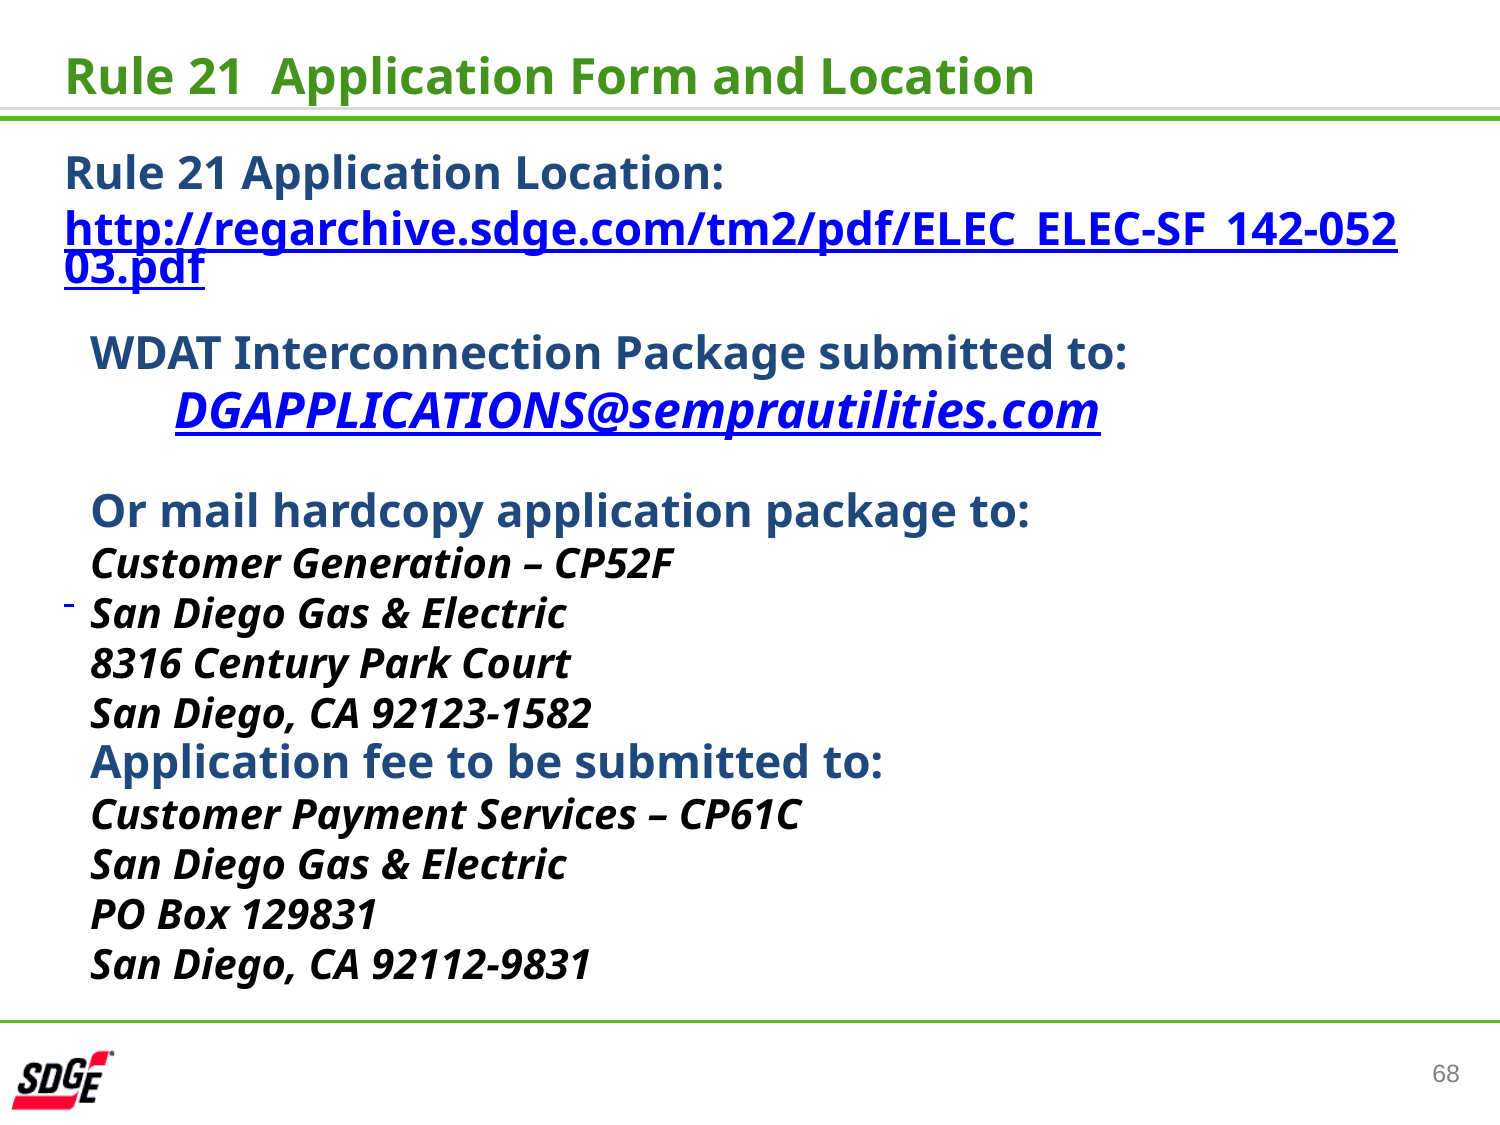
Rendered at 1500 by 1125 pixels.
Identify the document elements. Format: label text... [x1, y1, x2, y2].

text_box Rule 21 Application Location: http://regarchive.sdge.com/tm2/pdf/ELEC_ELEC-SF_142-05203.pdf [48, 137, 1437, 263]
text_box 68 [1149, 1049, 1475, 1125]
text_box Application fee to be submitted to: Customer Payment Services – CP61C San Diego Gas & Electric PO Box 129831 San Diego, CA 92112-9831 [75, 724, 1025, 1001]
text_box WDAT Interconnection Package submitted to: DGAPPLICATIONS@semprautilities.com Or mail hardcopy application package to: Customer Generation – CP52F San Diego Gas & Electric 8316 Century Park Court San Diego, CA 92123-1582 [75, 316, 1201, 713]
text_box Rule 21 Application Form and Location [50, 37, 1500, 113]
picture [6, 1046, 125, 1115]
